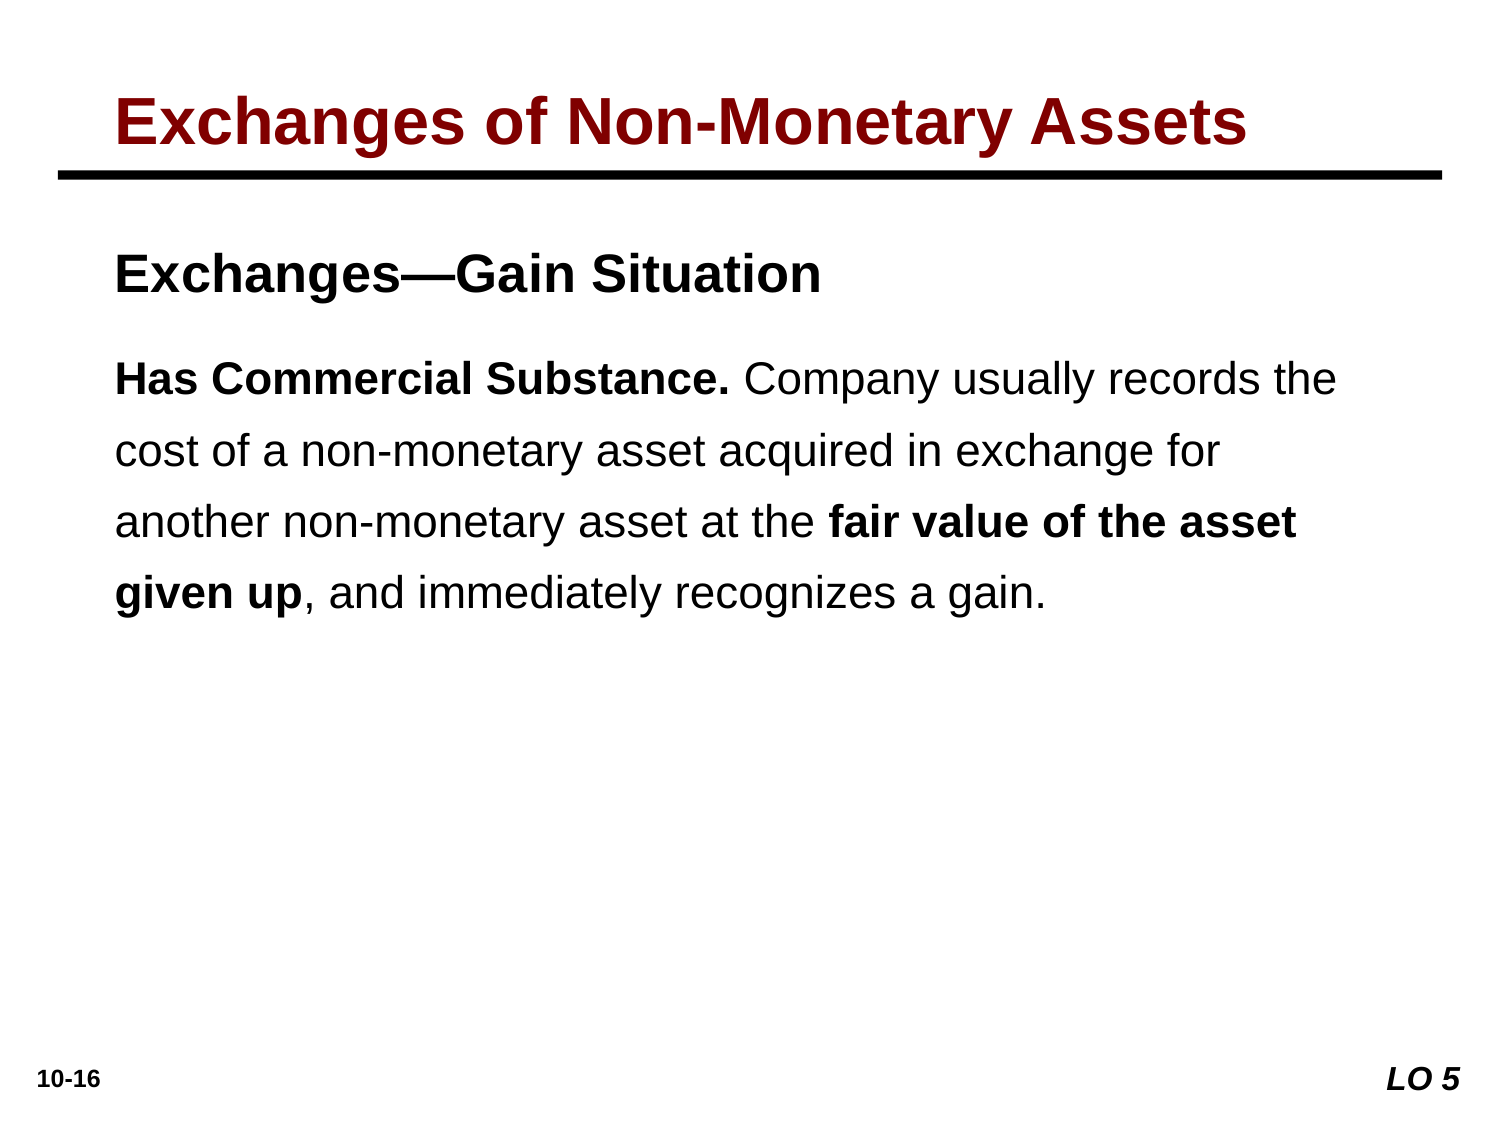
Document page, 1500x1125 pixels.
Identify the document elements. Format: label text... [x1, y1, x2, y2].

text_box Exchanges of Non-Monetary Assets [99, 62, 1450, 155]
text_box LO 5 [1350, 1049, 1475, 1105]
text_box Exchanges—Gain Situation [99, 224, 1413, 312]
text_box Has Commercial Substance. Company usually records the cost of a non-monetary asset acquired in exchange for another non-monetary asset at the fair value of the asset given up, and immediately recognizes a gain. [99, 324, 1363, 626]
